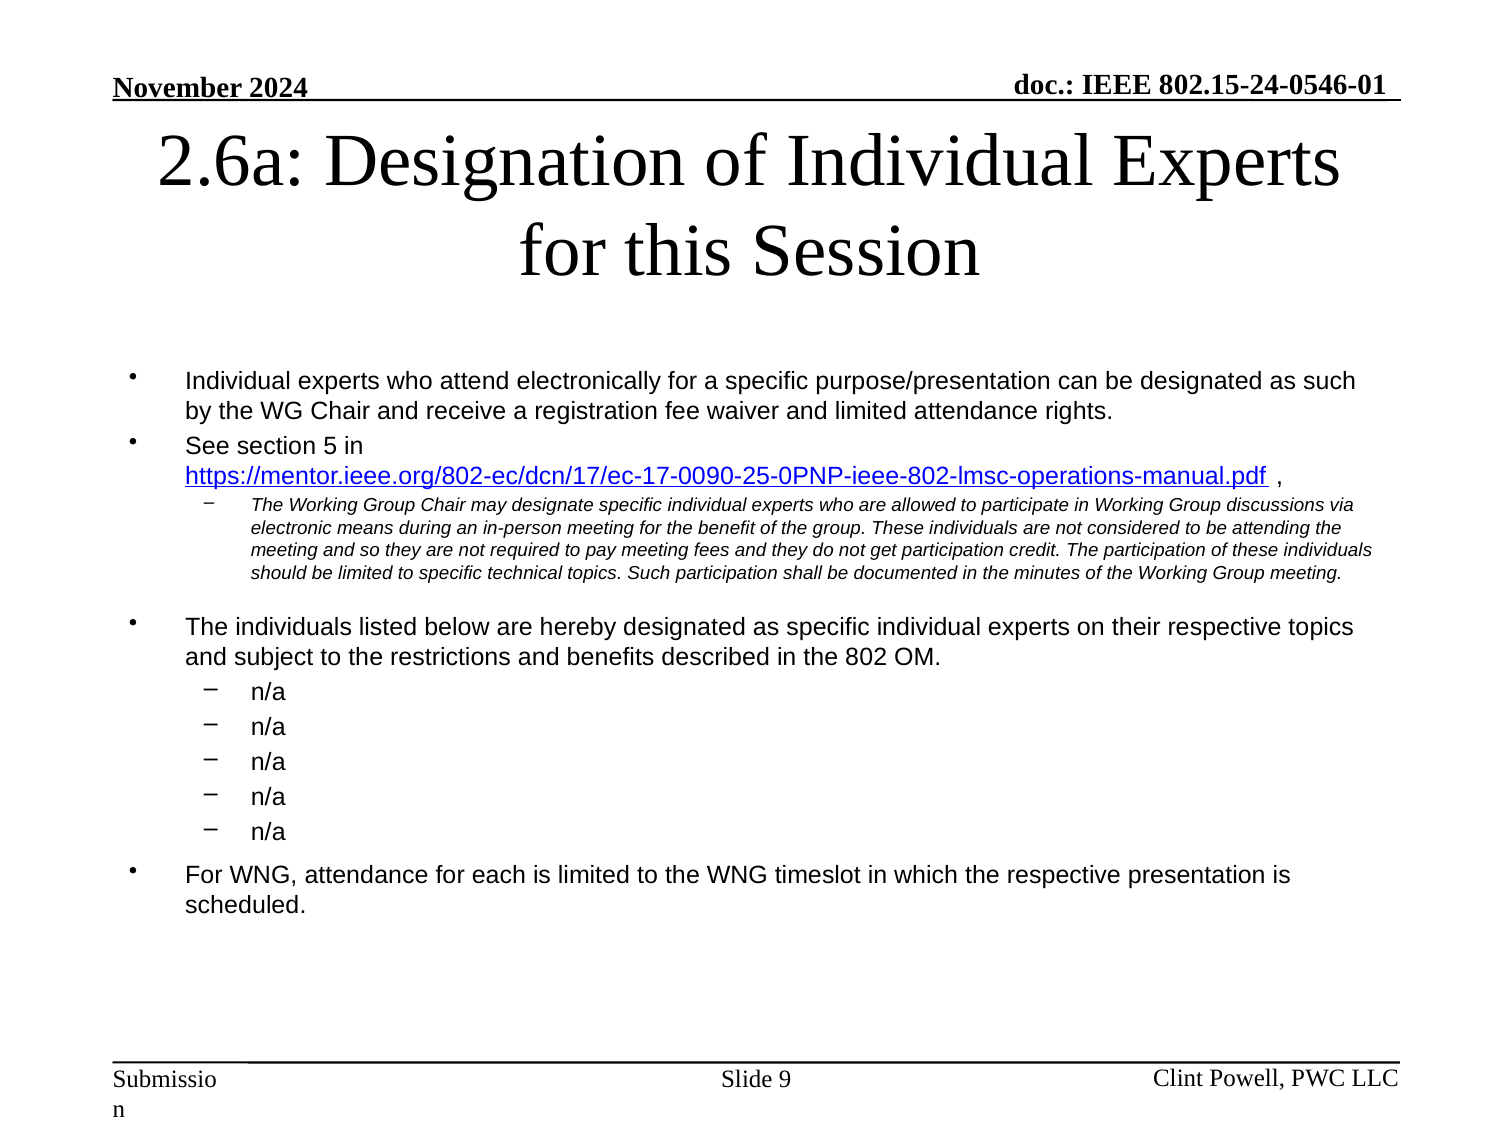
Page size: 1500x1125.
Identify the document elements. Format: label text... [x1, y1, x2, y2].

list Individual experts who attend electronically for a specific purpose/presentation can be designated as such by the WG Chair and receive a registration fee waiver and limited attendance rights. See section 5 in https://mentor.ieee.org/802-ec/dcn/17/ec-17-0090-25-0PNP-ieee-802-lmsc-operations-manual.pdf , The Working Group Chair may designate specific individual experts who are allowed to participate in Working Group discussions via electronic means during an in-person meeting for the benefit of the group. These individuals are not considered to be attending the meeting and so they are not required to pay meeting fees and they do not get participation credit. The participation of these individuals should be limited to specific technical topics. Such participation shall be documented in the minutes of the Working Group meeting. The individuals listed below are hereby designated as specific individual experts on their respective topics and subject to the restrictions and benefits described in the 802 OM. n/a n/a n/a n/a n/a For WNG, attendance for each is limited to the WNG timeslot in which the respective presentation is scheduled. [113, 357, 1402, 938]
title 2.6a: Designation of Individual Experts for this Session [112, 112, 1388, 288]
slide_number Slide 9 [712, 1062, 800, 1093]
